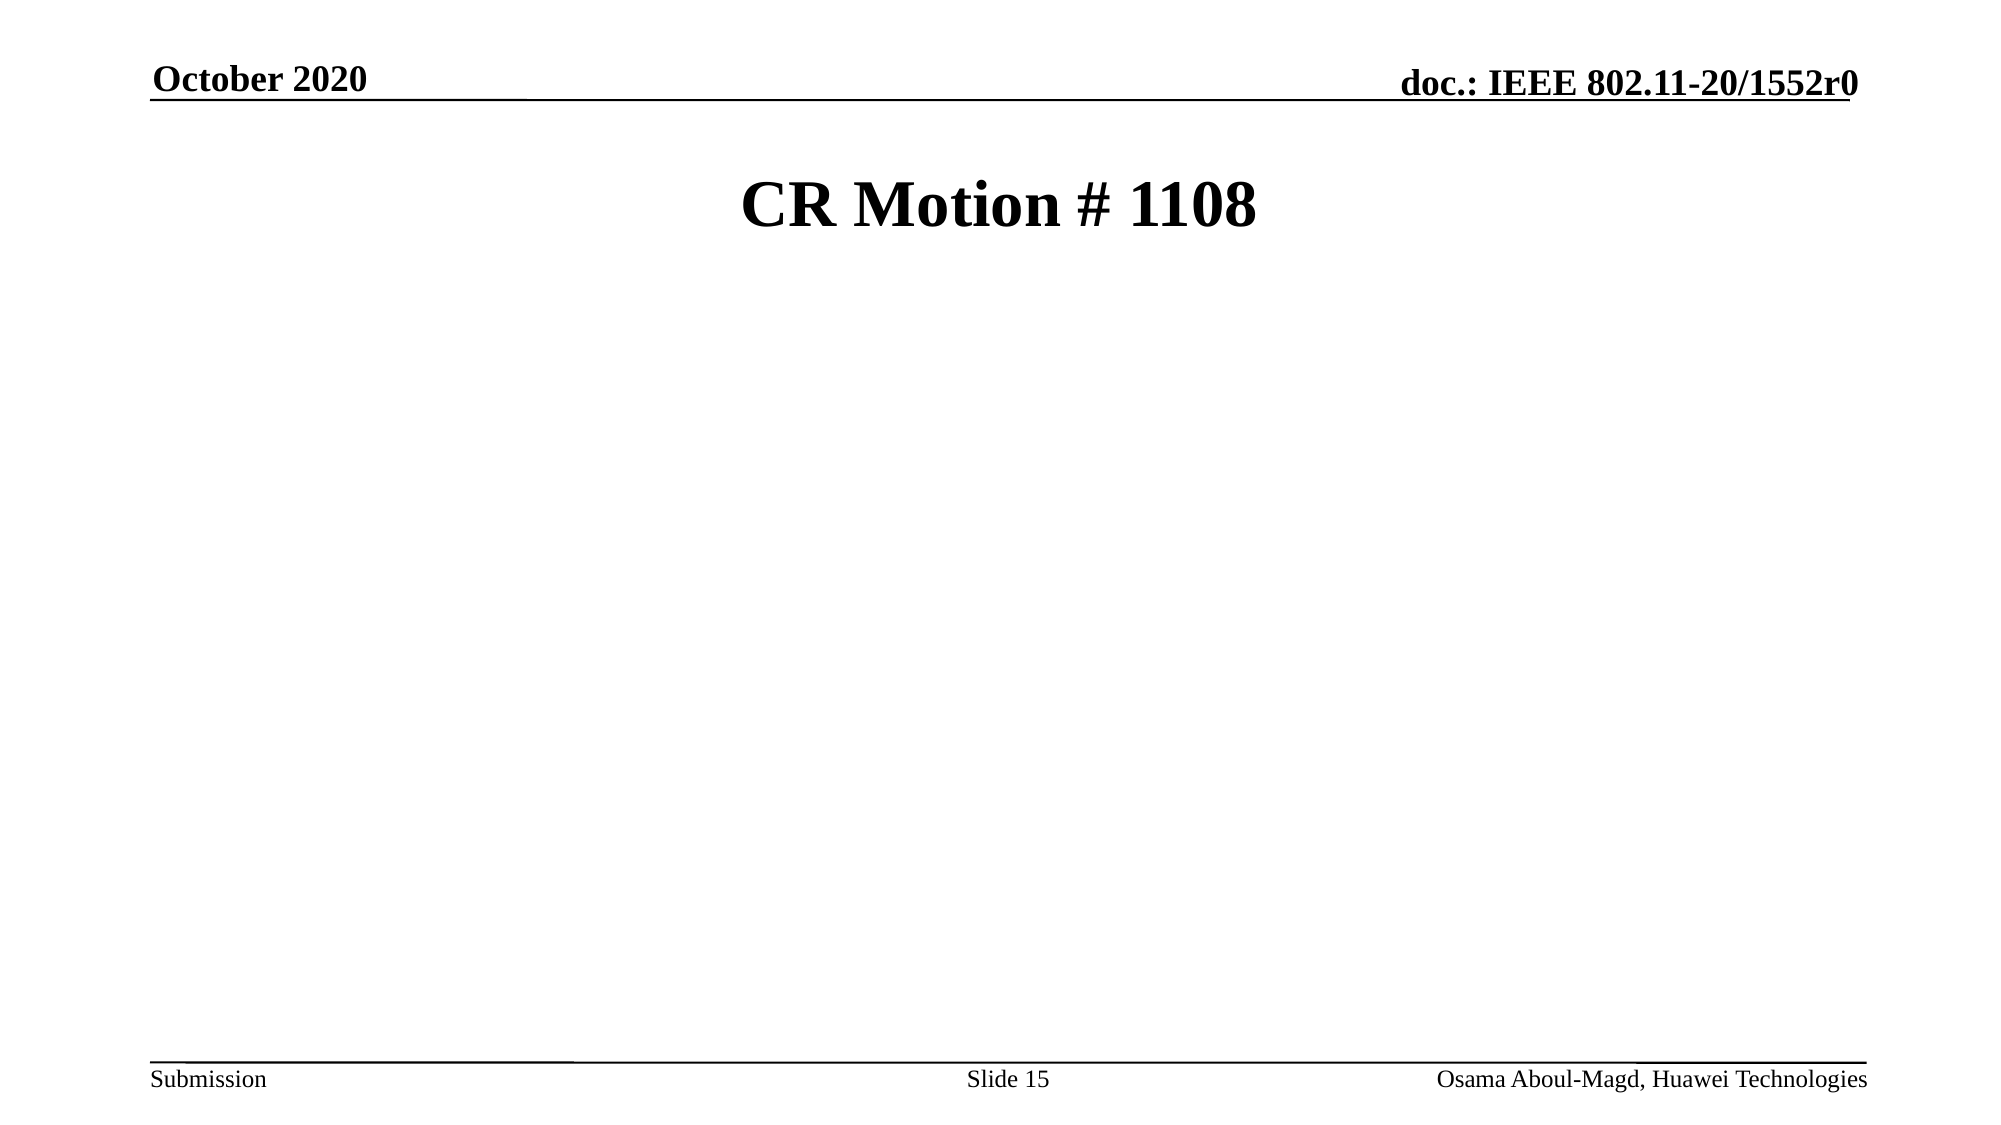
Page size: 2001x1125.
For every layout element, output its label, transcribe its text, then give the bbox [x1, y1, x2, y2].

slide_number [152, 54, 563, 100]
title CR Motion # 1108 [149, 112, 1850, 288]
slide_number Slide 15 [950, 1061, 1067, 1123]
footer Osama Aboul-Magd, Huawei Technologies [1171, 1061, 1869, 1093]
